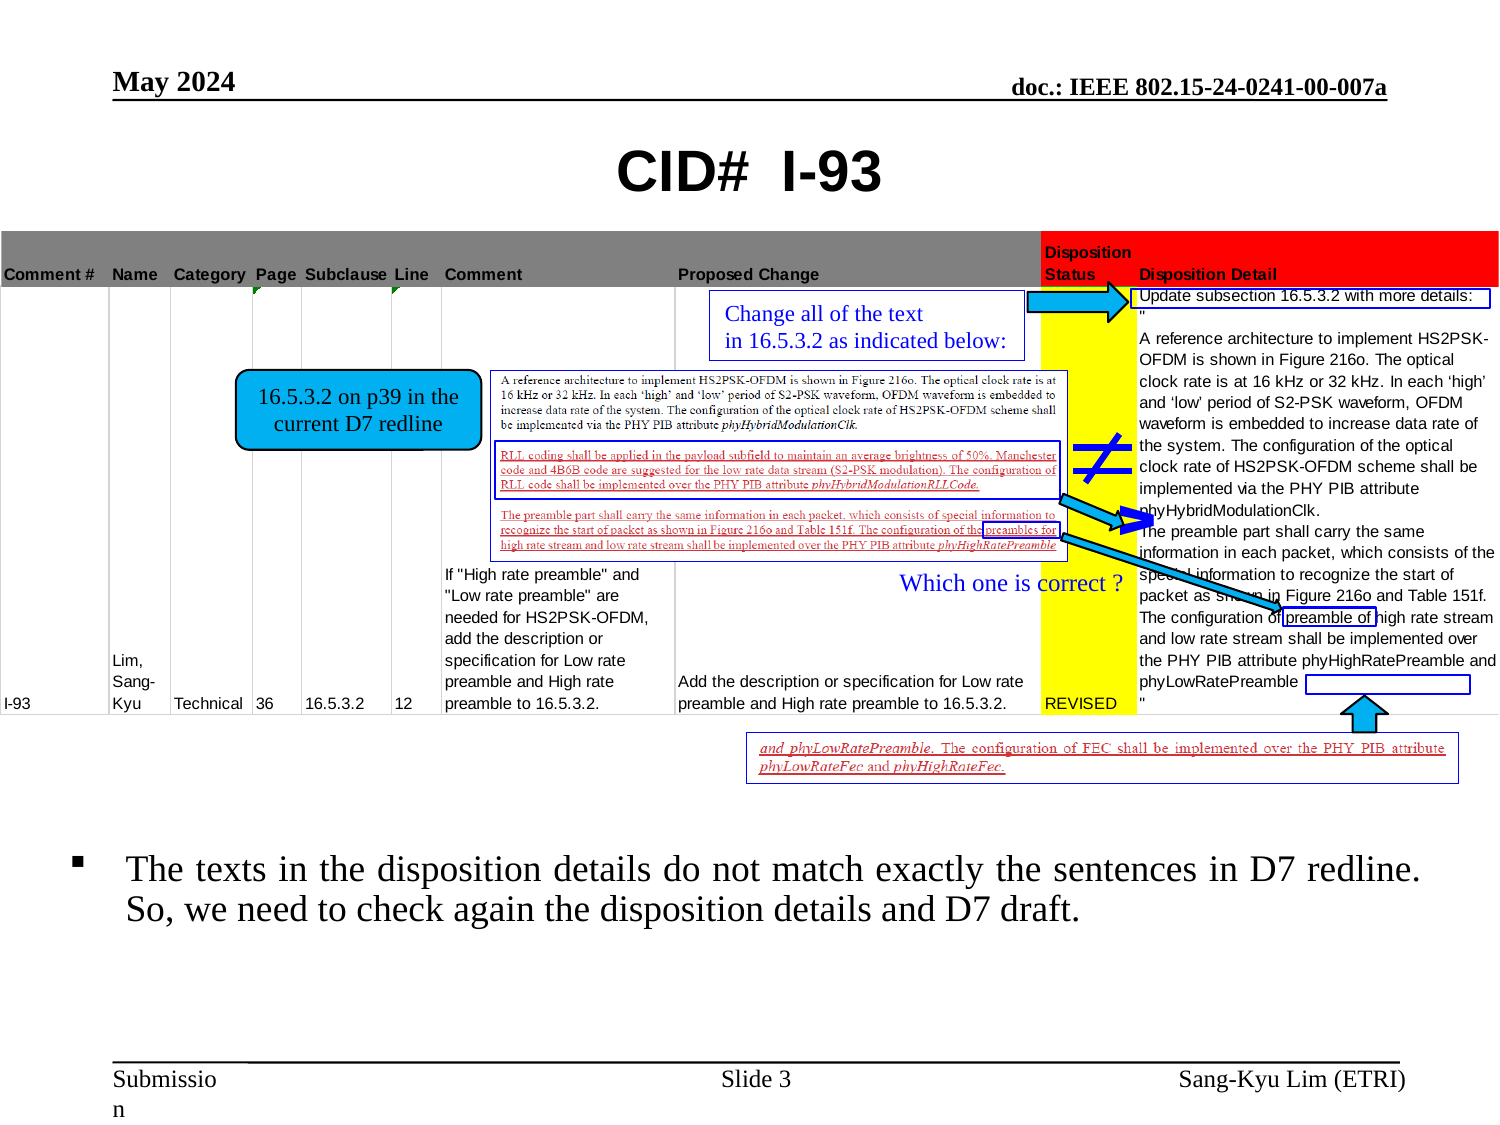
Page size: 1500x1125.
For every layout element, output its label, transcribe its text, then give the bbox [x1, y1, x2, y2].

text_box [1352, 724, 1377, 730]
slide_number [112, 61, 376, 98]
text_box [1072, 433, 1133, 483]
picture [0, 229, 1500, 717]
text_box The texts in the disposition details do not match exactly the sentences in D7 redline. So, we need to check again the disposition details and D7 draft. [54, 841, 1438, 951]
slide_number Slide 3 [712, 1061, 800, 1093]
picture [745, 732, 1459, 784]
footer Sang-Kyu Lim (ETRI) [893, 1061, 1407, 1093]
text_box CID# I-93 [0, 125, 1500, 229]
